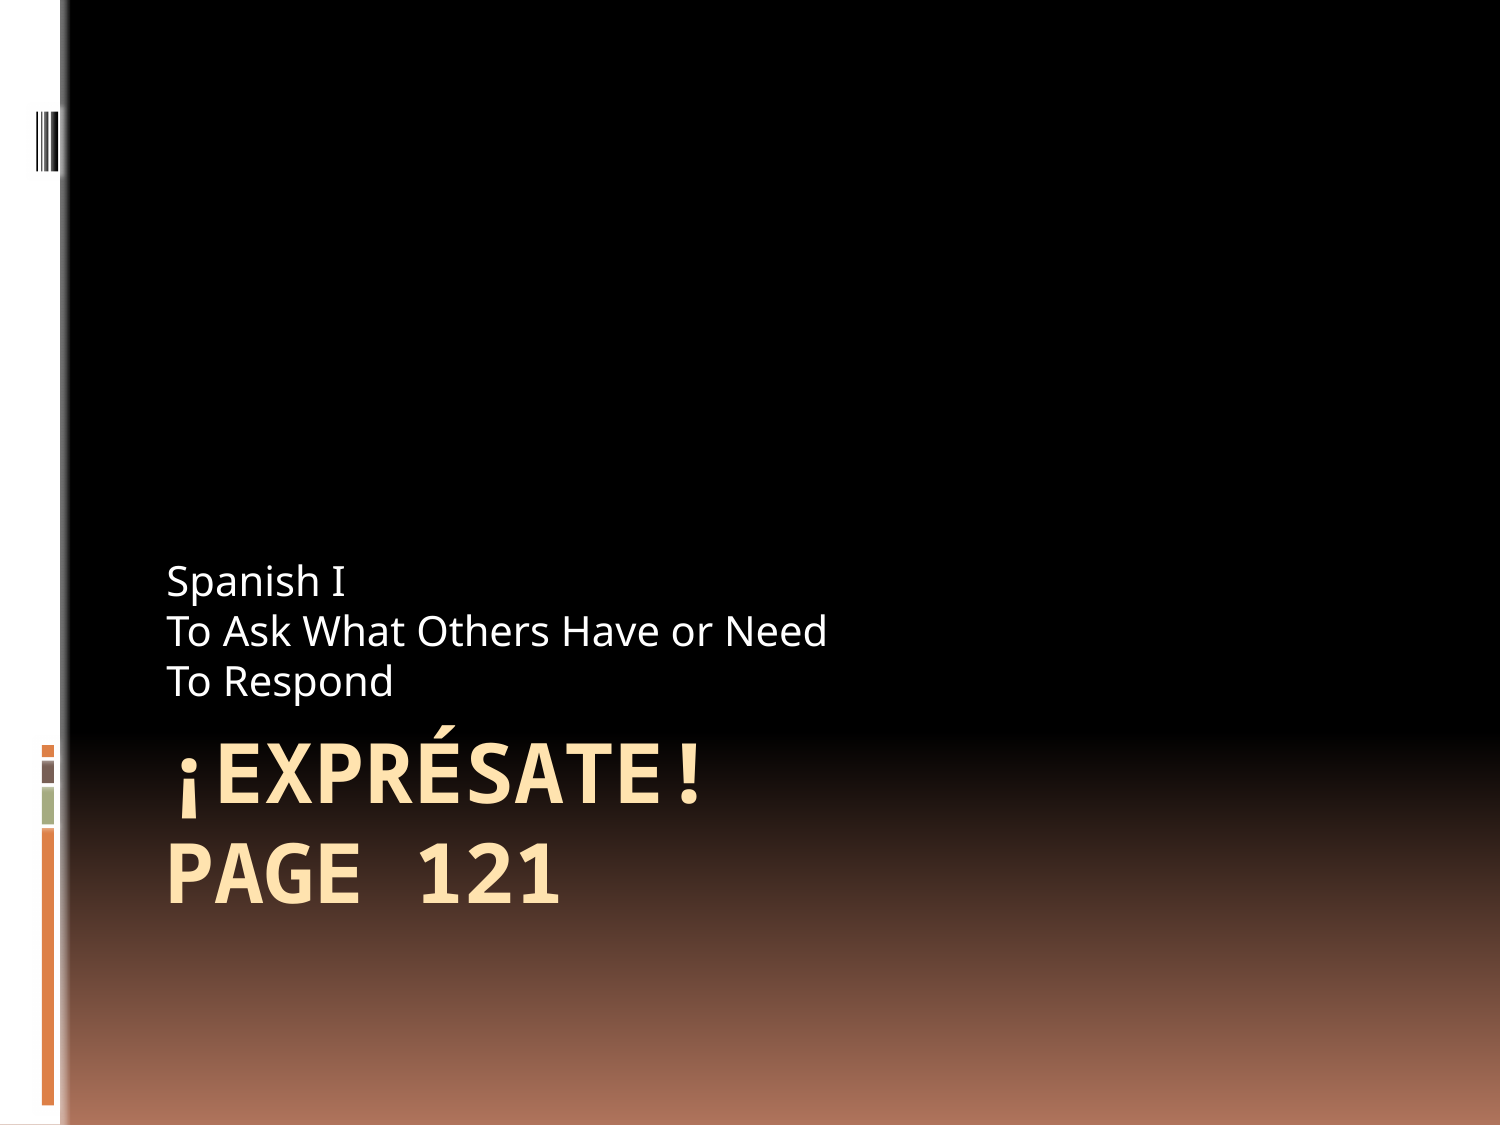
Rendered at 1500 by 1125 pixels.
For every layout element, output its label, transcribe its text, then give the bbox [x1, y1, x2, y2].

subtitle Spanish I To Ask What Others Have or Need To Respond [150, 464, 1425, 713]
title ¡Exprésate! Page 121 [150, 713, 1425, 1037]
